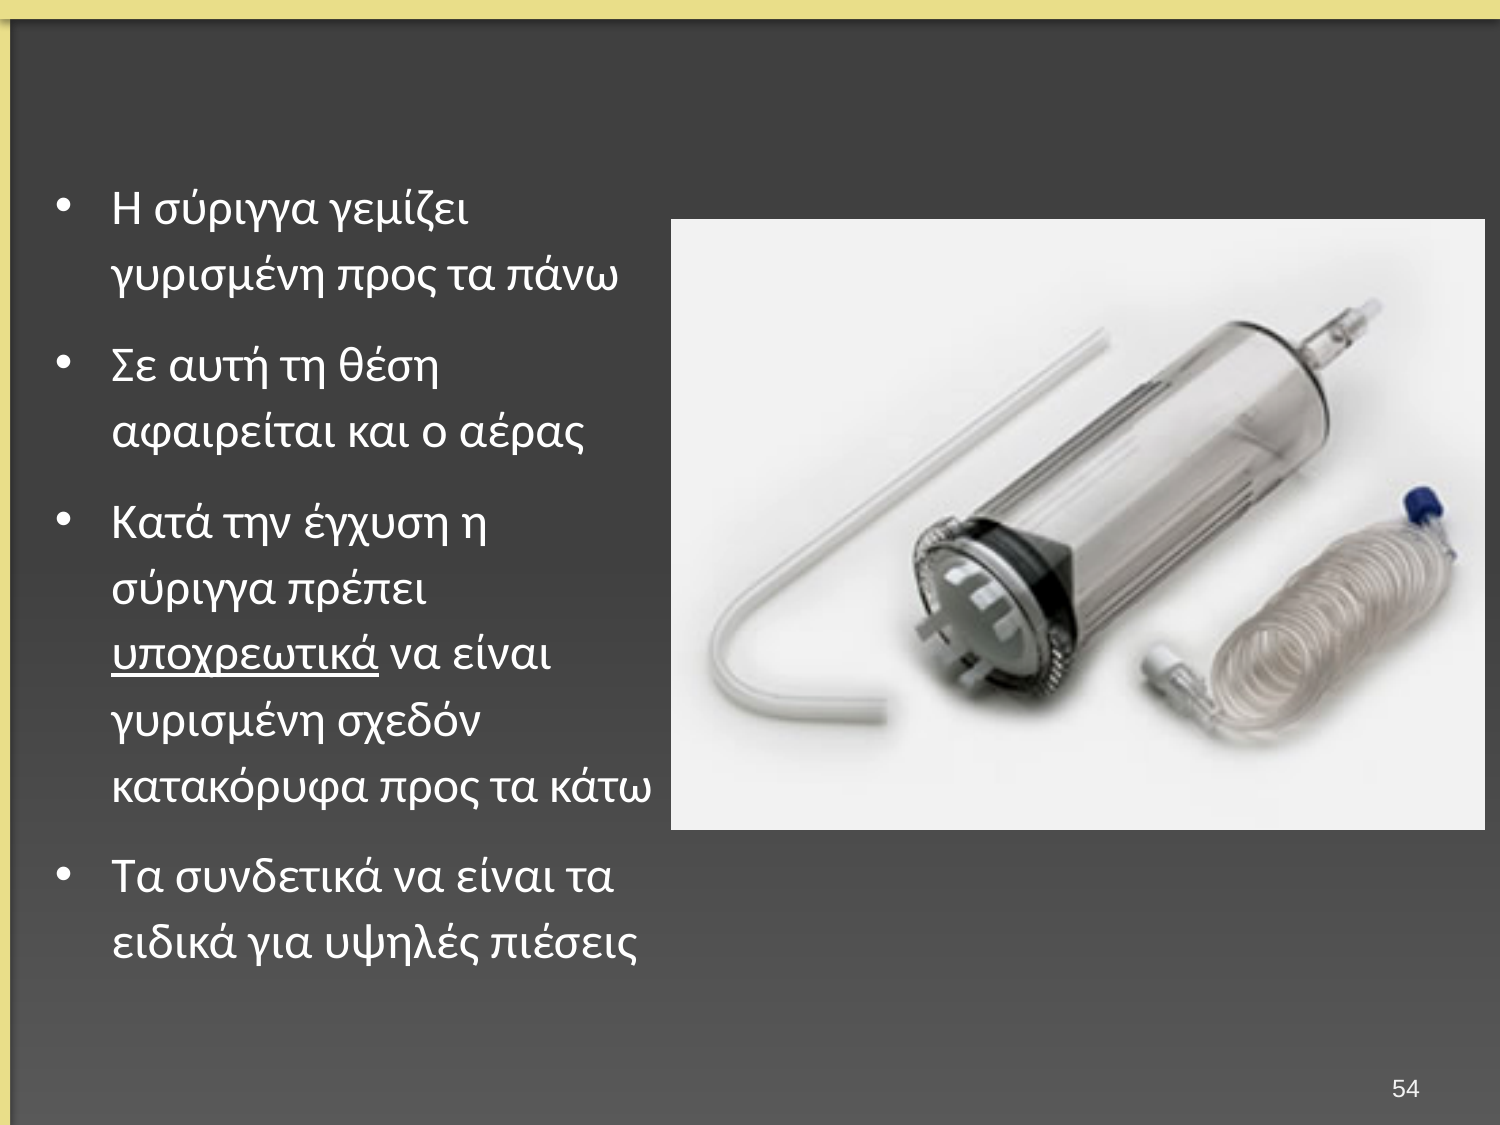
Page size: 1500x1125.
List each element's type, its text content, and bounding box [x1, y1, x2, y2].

picture [671, 219, 1485, 830]
slide_number 53 [1085, 1057, 1436, 1118]
list Η σύριγγα γεμίζει γυρισμένη προς τα πάνω Σε αυτή τη θέση αφαιρείται και ο αέρας Κατά την έγχυση η σύριγγα πρέπει υποχρεωτικά να είναι γυρισμένη σχεδόν κατακόρυφα προς τα κάτω Τα συνδετικά να είναι τα ειδικά για υψηλές πιέσεις [40, 160, 675, 1024]
